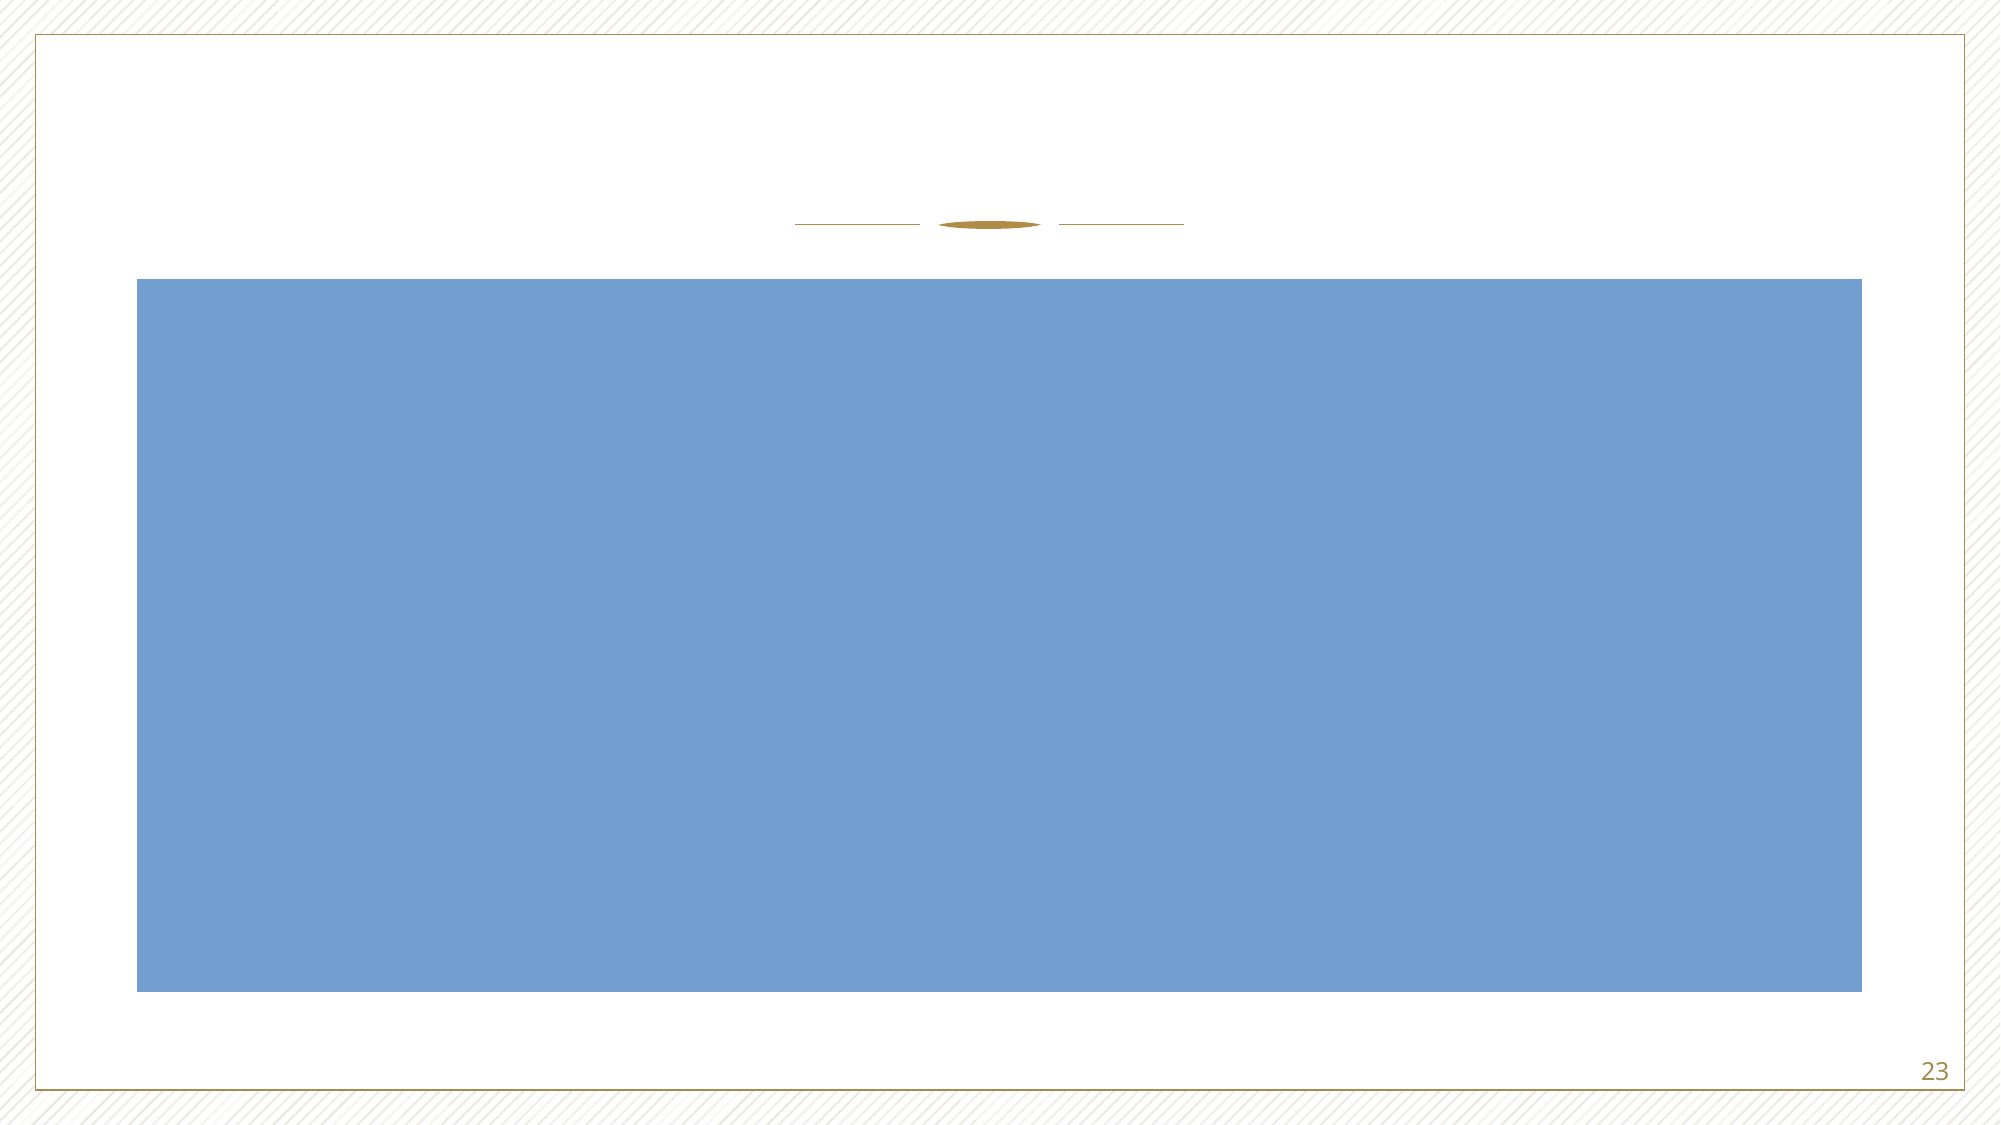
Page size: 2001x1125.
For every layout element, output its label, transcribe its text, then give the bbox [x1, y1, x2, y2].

slide_number 23 [1514, 1042, 1965, 1103]
picture [0, 0, 2001, 1125]
